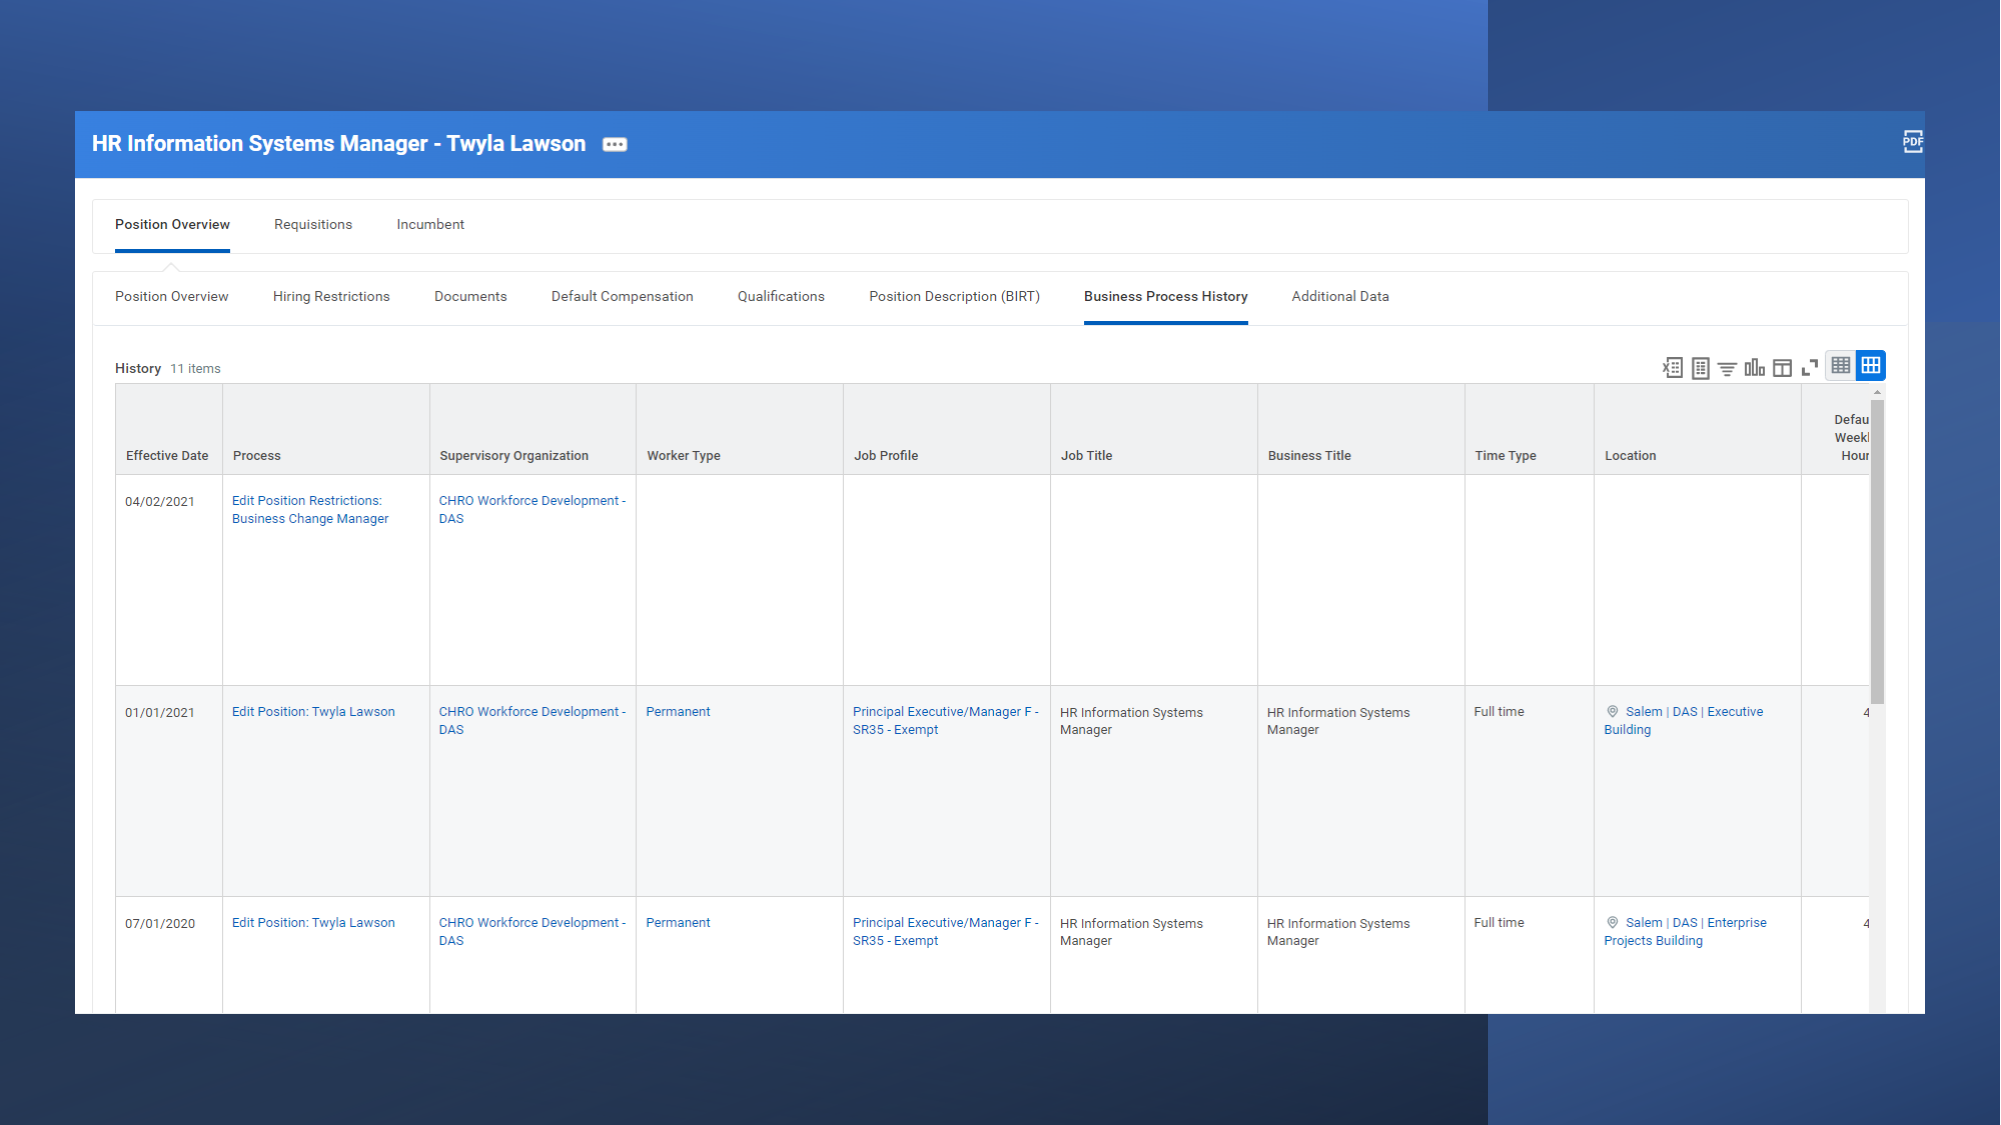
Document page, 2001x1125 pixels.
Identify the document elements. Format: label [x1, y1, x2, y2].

text_box [0, 0, 1489, 321]
picture [74, 111, 1925, 1014]
text_box [1489, 0, 2000, 321]
text_box [0, 321, 2000, 1125]
